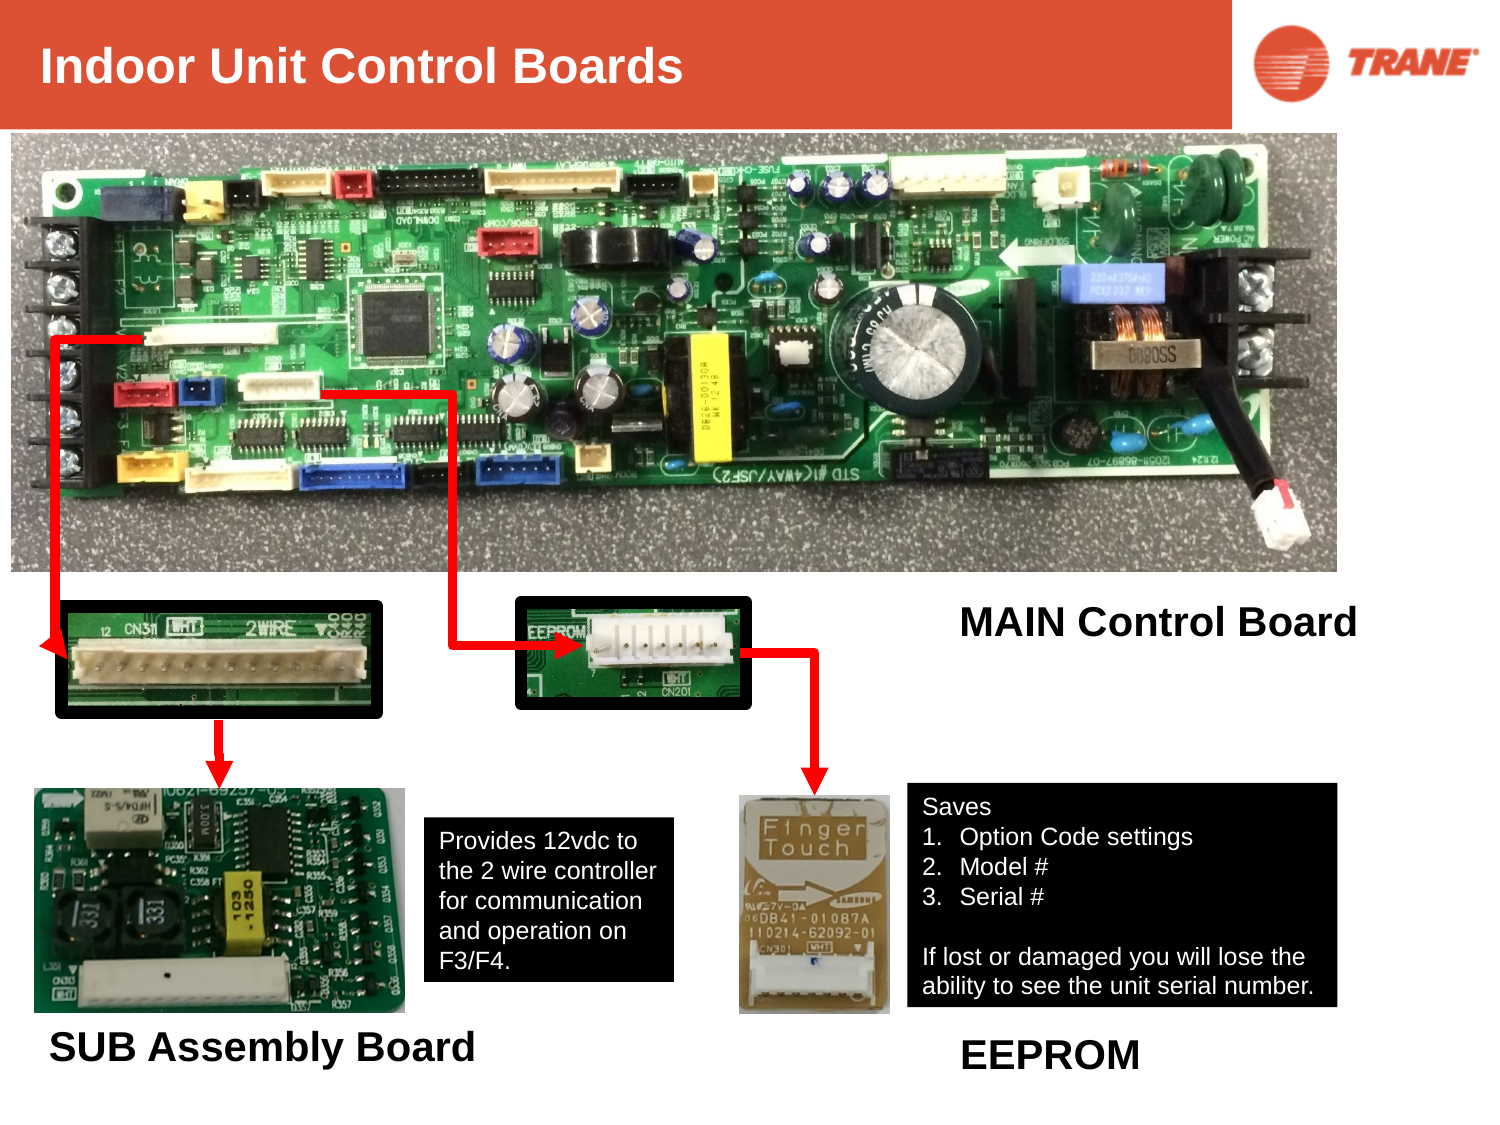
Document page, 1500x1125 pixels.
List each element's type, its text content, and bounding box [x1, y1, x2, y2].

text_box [0, 462, 265, 537]
text_box Provides 12vdc to the 2 wire controller for communication and operation on F3/F4. [424, 817, 674, 982]
picture [11, 133, 1337, 572]
picture [1234, 18, 1500, 110]
text_box EEPROM [945, 1012, 1197, 1088]
picture [739, 795, 890, 1015]
picture [526, 608, 740, 698]
picture [67, 612, 372, 707]
text_box Indoor Unit Control Boards [25, 26, 1201, 102]
text_box SUB Assembly Board [34, 1012, 609, 1078]
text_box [320, 394, 584, 646]
text_box MAIN Control Board [907, 587, 1411, 652]
text_box Saves Option Code settings Model # Serial # If lost or damaged you will lose the ability to see the unit serial number. [907, 782, 1338, 1008]
picture [34, 788, 405, 1013]
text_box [739, 652, 815, 796]
